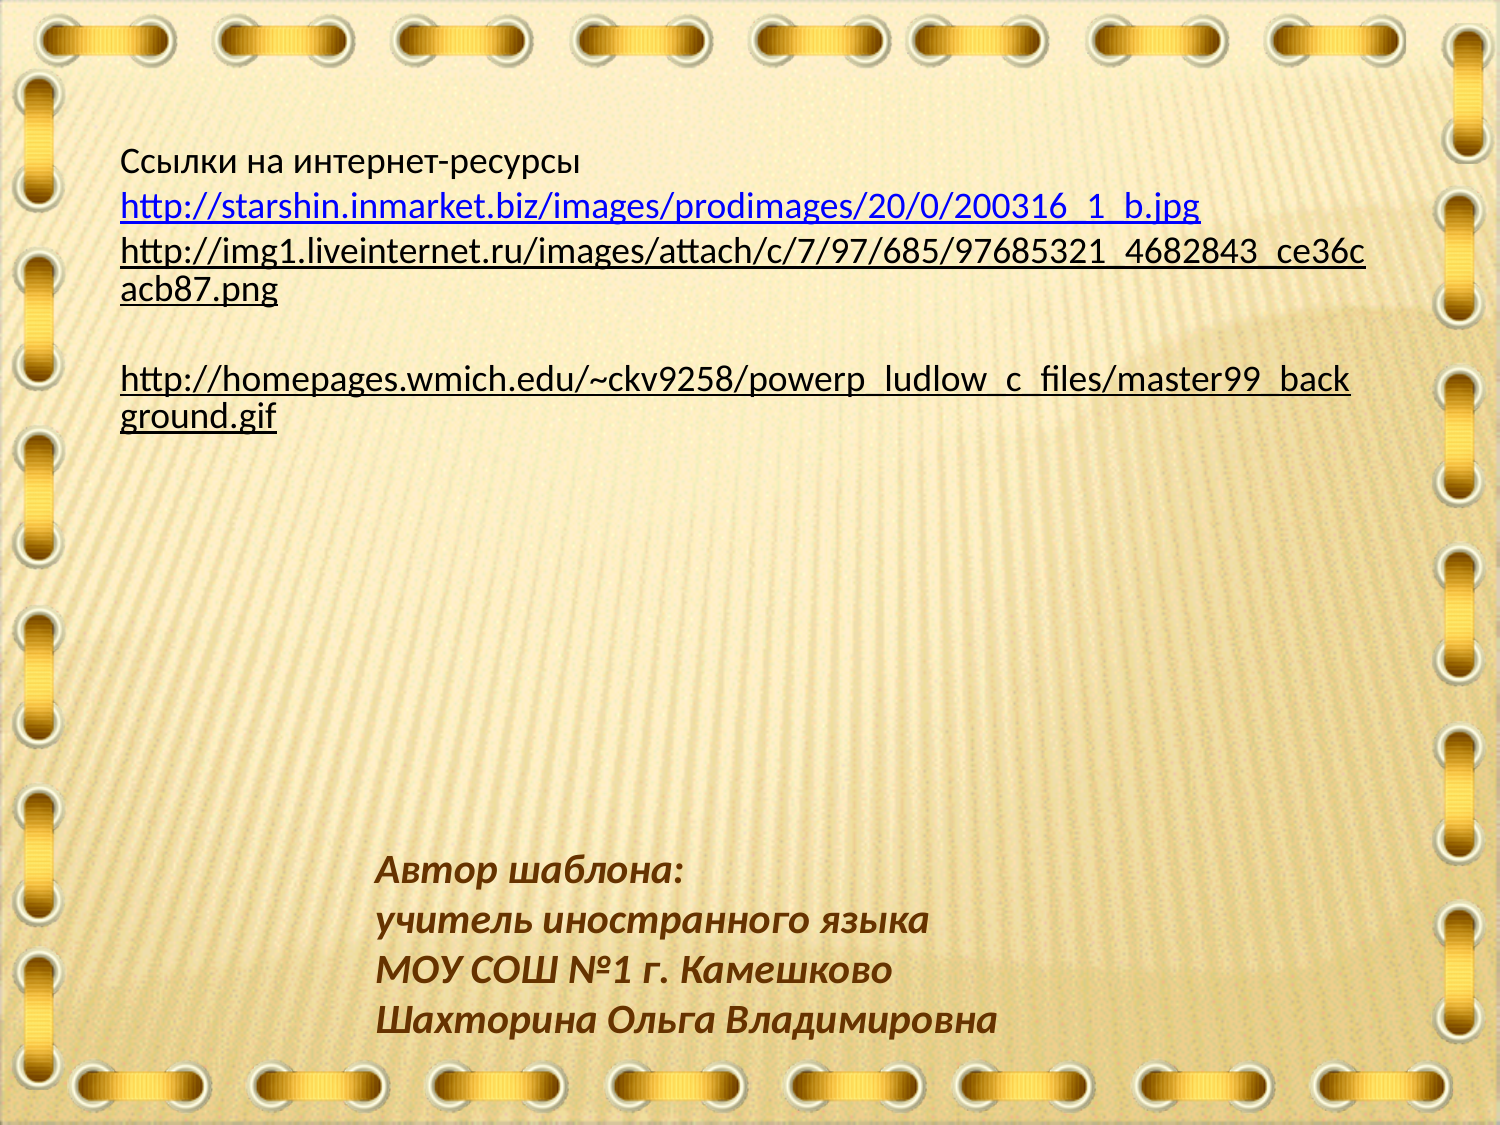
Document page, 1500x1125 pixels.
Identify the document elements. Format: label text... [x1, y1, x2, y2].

text_box Автор шаблона: учитель иностранного языка МОУ СОШ №1 г. Камешково Шахторина Ольга Владимировна [360, 834, 1058, 1049]
picture [0, 0, 1500, 1125]
text_box Ссылки на интернет-ресурсы http://starshin.inmarket.biz/images/prodimages/20/0/200316_1_b.jpg http://img1.liveinternet.ru/images/attach/c/7/97/685/97685321_4682843_ce36cacb87.png http://homepages.wmich.edu/~ckv9258/powerp_ludlow_c_files/master99_background.gif [105, 128, 1383, 414]
